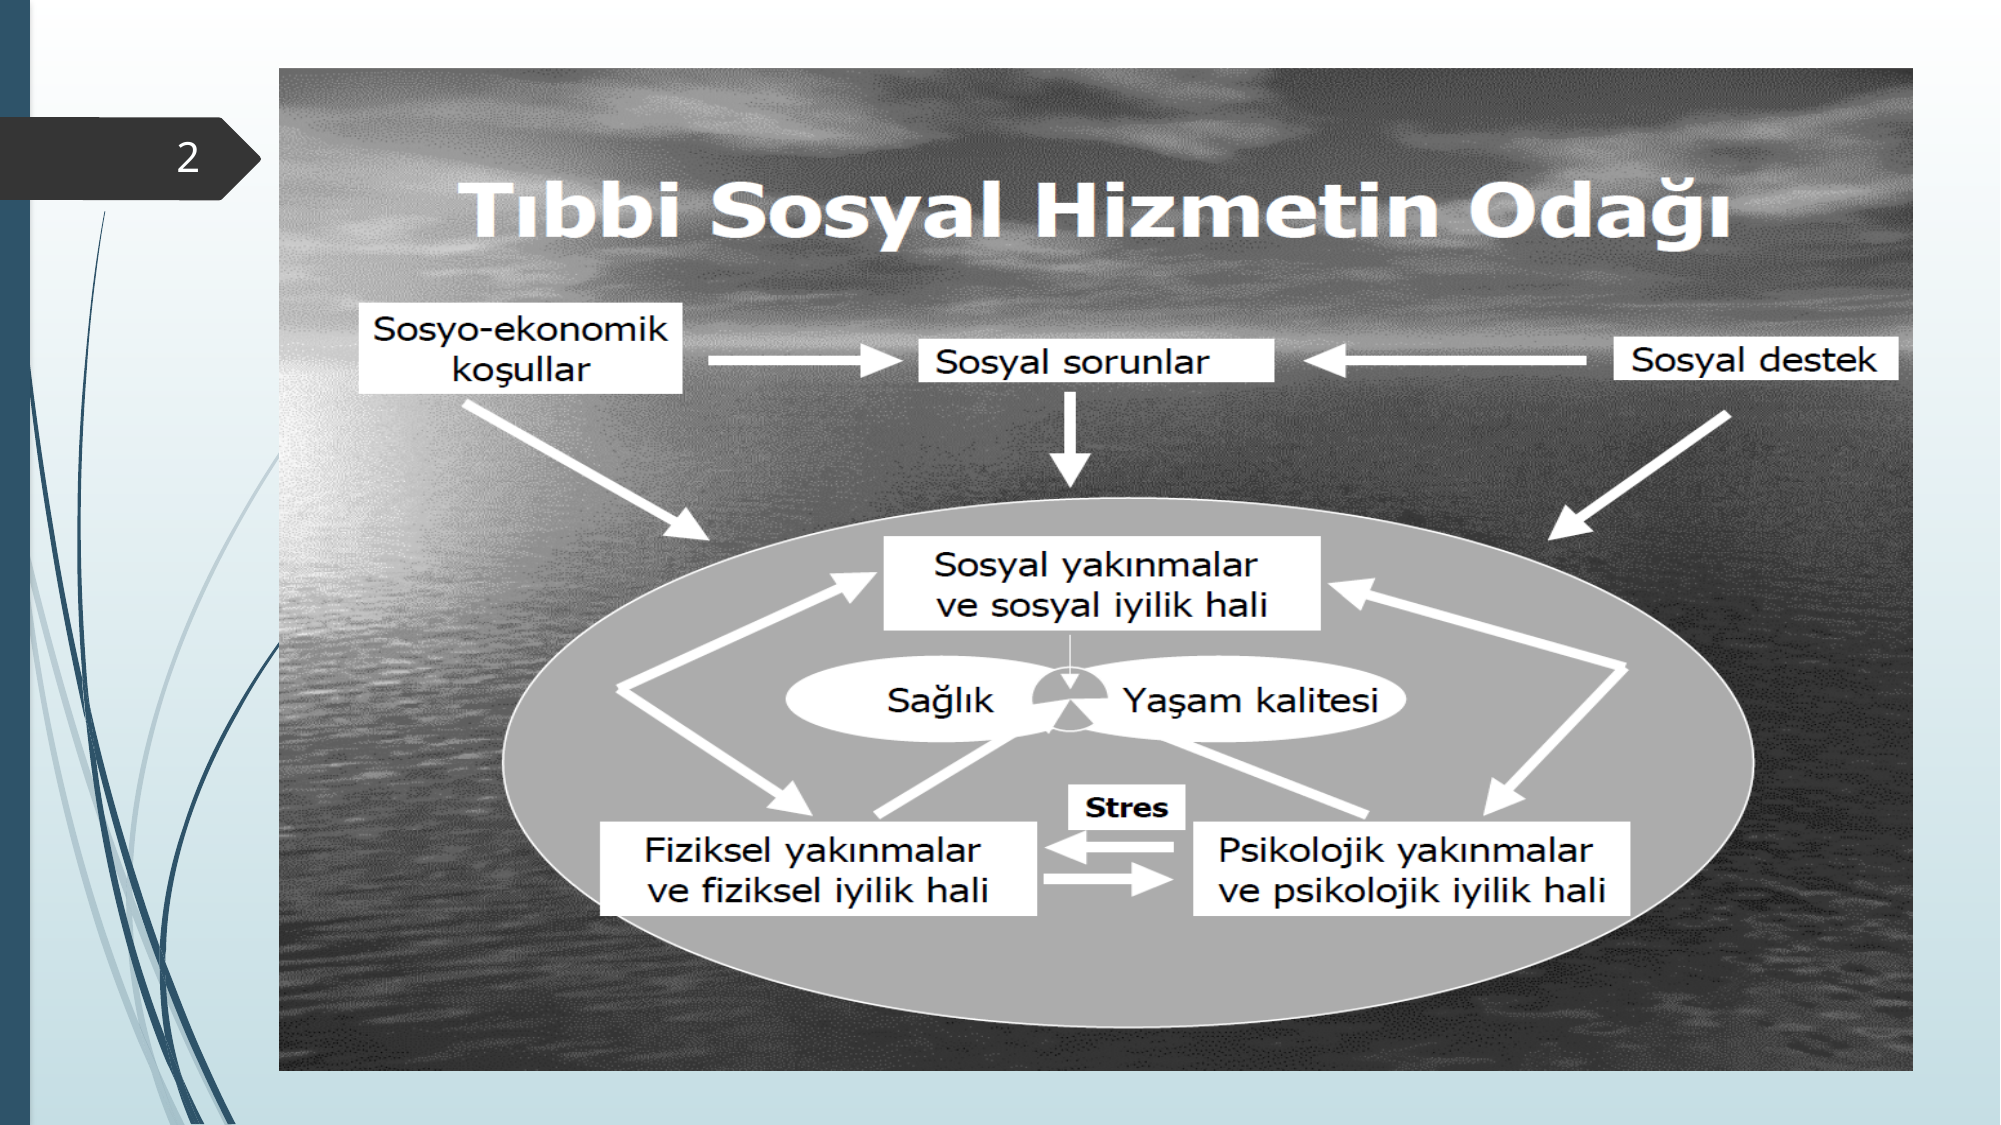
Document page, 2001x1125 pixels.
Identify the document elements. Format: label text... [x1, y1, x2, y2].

picture [279, 66, 1913, 1071]
slide_number 2 [87, 129, 216, 190]
